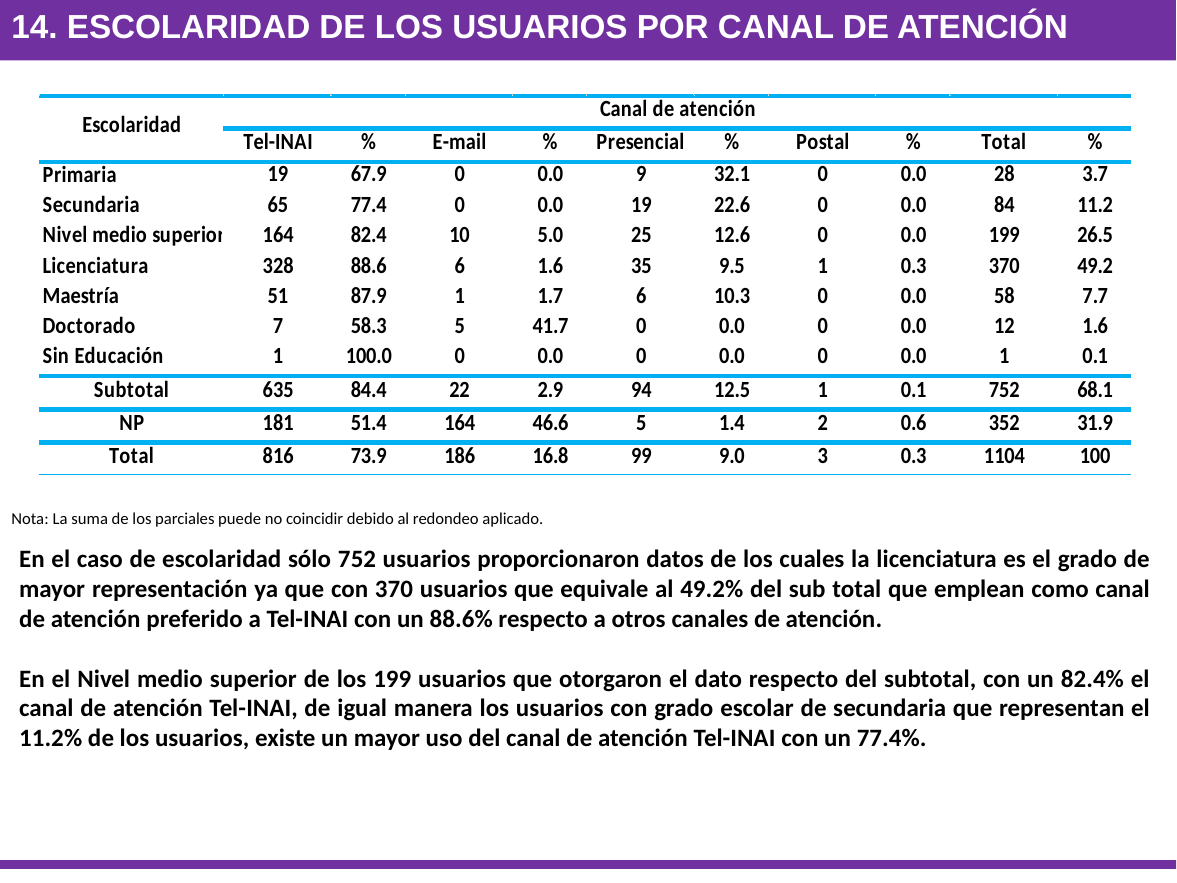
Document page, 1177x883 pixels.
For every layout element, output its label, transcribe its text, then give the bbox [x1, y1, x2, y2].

picture [38, 94, 1133, 477]
text_box Nota: La suma de los parciales puede no coincidir debido al redondeo aplicado. [0, 500, 603, 535]
text_box 14. Escolaridad de los Usuarios por canal de atención [0, 0, 1165, 53]
text_box En el caso de escolaridad sólo 752 usuarios proporcionaron datos de los cuales la licenciatura es el grado de mayor representación ya que con 370 usuarios que equivale al 49.2% del sub total que emplean como canal de atención preferido a Tel-INAI con un 88.6% respecto a otros canales de atención. En el Nivel medio superior de los 199 usuarios que otorgaron el dato respecto del subtotal, con un 82.4% el canal de atención Tel-INAI, de igual manera los usuarios con grado escolar de secundaria que representan el 11.2% de los usuarios, existe un mayor uso del canal de atención Tel-INAI con un 77.4%. [4, 534, 1167, 820]
